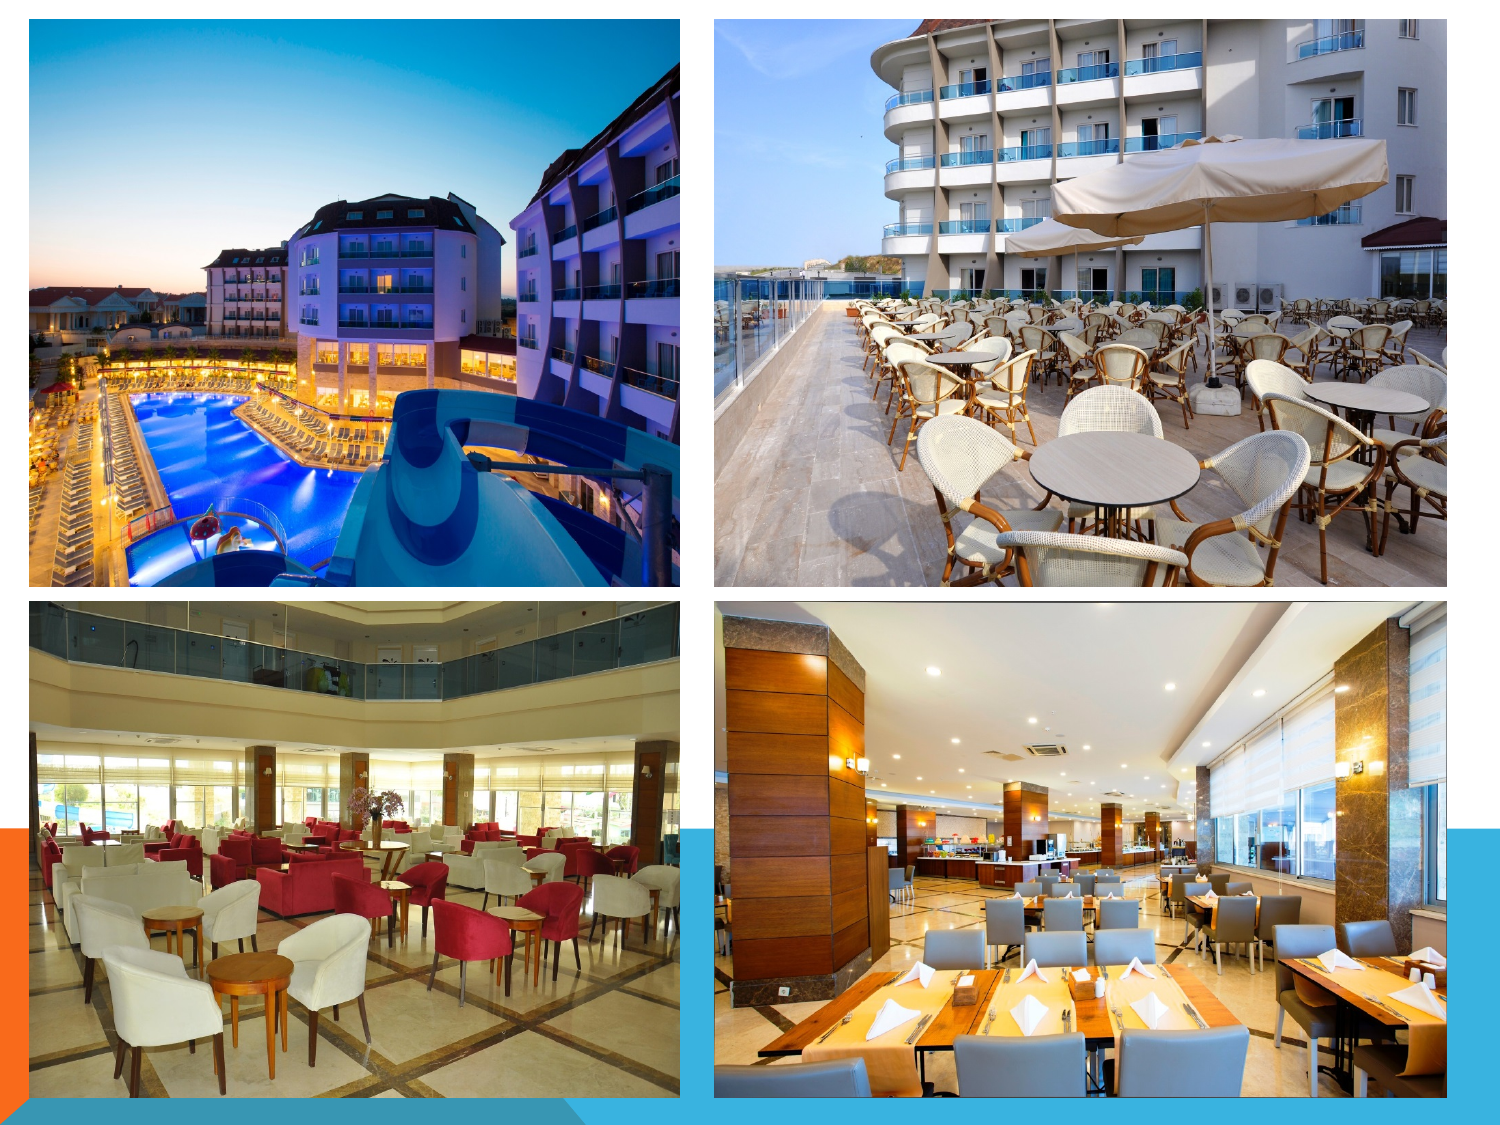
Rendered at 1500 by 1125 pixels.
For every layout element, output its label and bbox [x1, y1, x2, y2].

picture [714, 601, 1448, 1099]
picture [29, 601, 680, 1099]
picture [714, 18, 1448, 587]
list [29, 18, 680, 587]
